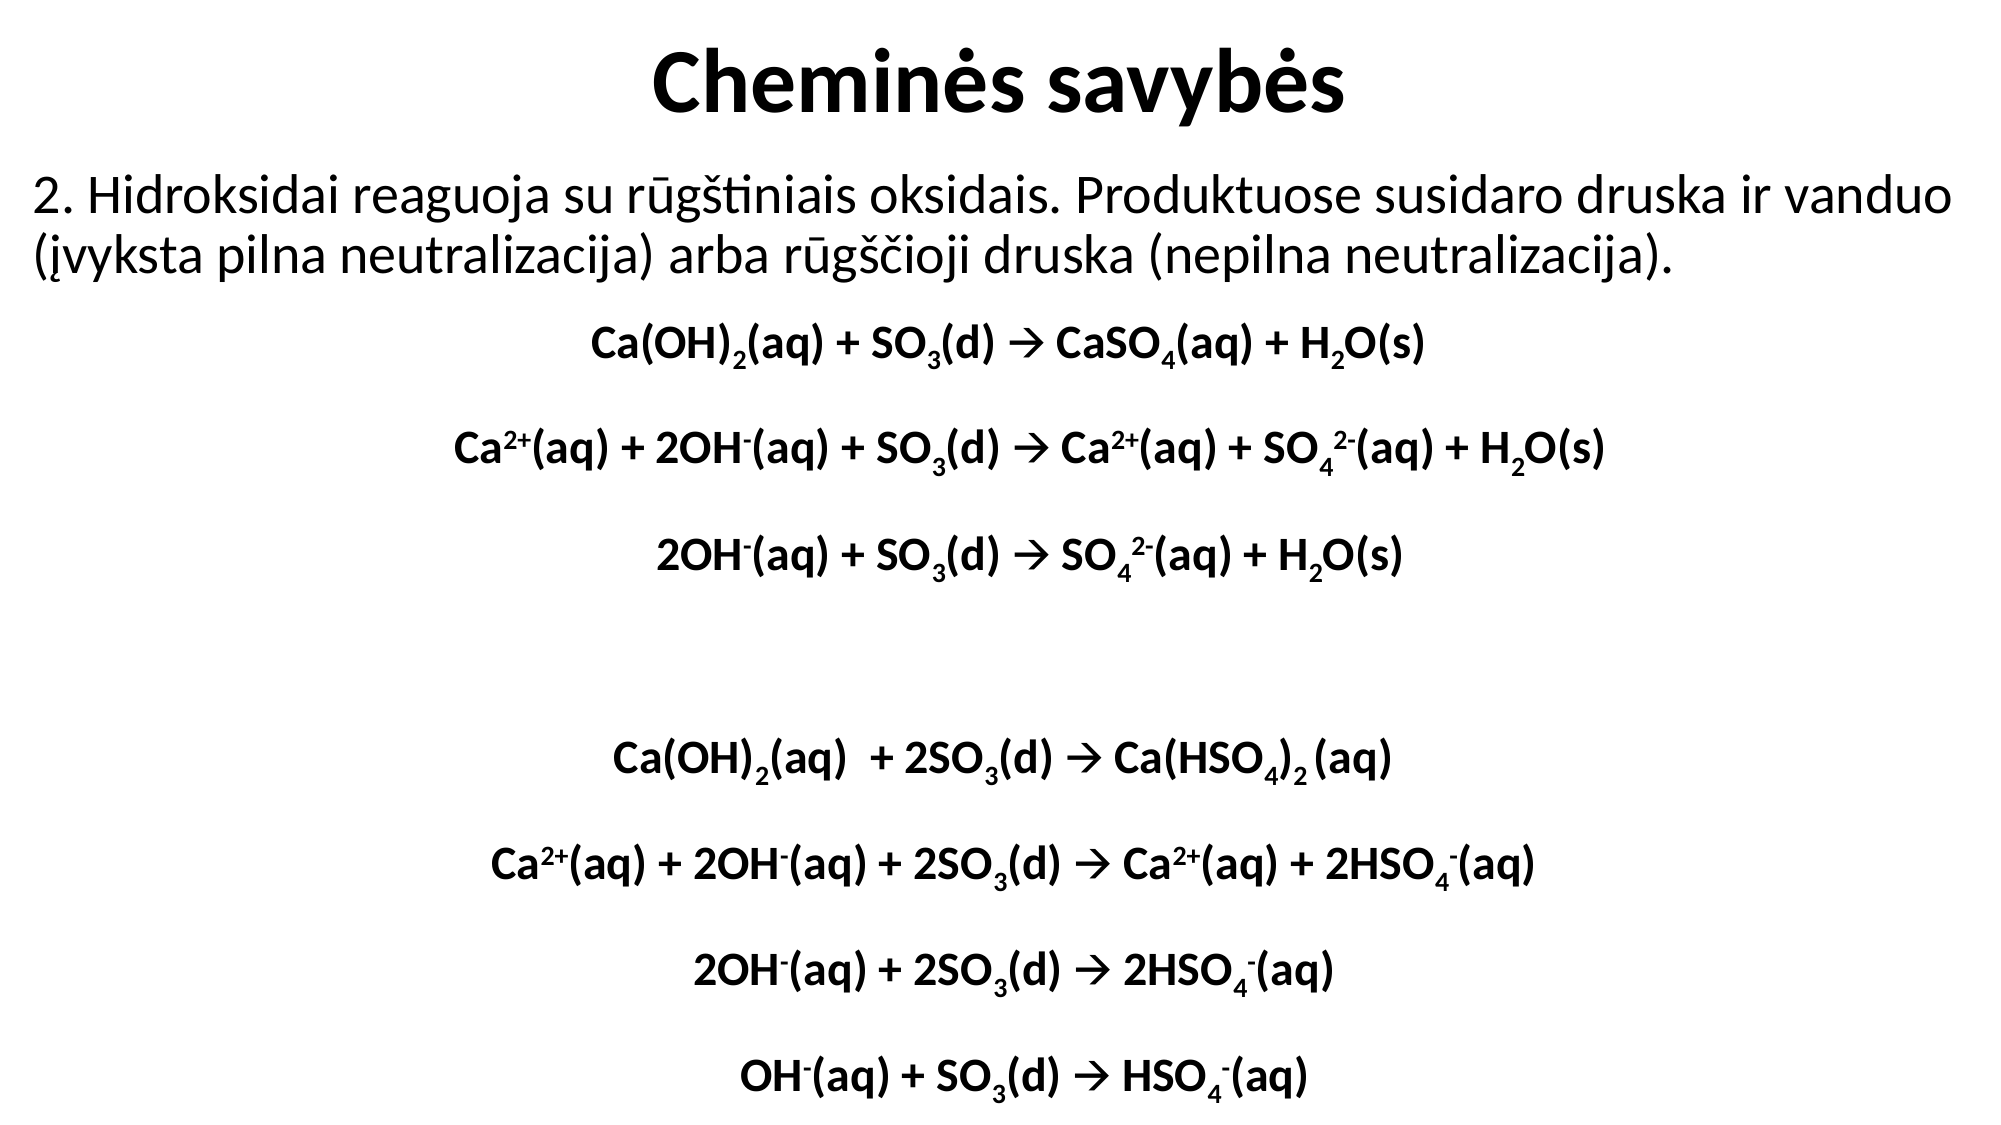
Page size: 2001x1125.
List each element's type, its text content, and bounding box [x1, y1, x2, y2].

title Cheminės savybės [137, 24, 1863, 142]
list 2. Hidroksidai reaguoja su rūgštiniais oksidais. Produktuose susidaro druska ir vanduo (įvyksta pilna neutralizacija) arba rūgščioji druska (nepilna neutralizacija). Ca(OH)2(aq) + SO3(d) 🡪 CaSO4(aq) + H2O(s) Ca2+(aq) + 2OH-(aq) + SO3(d) 🡪 Ca2+(aq) + SO42-(aq) + H2O(s) 2OH-(aq) + SO3(d) 🡪 SO42-(aq) + H2O(s) Ca(OH)2(aq) + 2SO3(d) 🡪 Ca(HSO4)2 (aq) Ca2+(aq) + 2OH-(aq) + 2SO3(d) 🡪 Ca2+(aq) + 2HSO4-(aq) 2OH-(aq) + 2SO3(d) 🡪 2HSO4-(aq) OH-(aq) + SO3(d) 🡪 HSO4-(aq) [17, 157, 2000, 1125]
